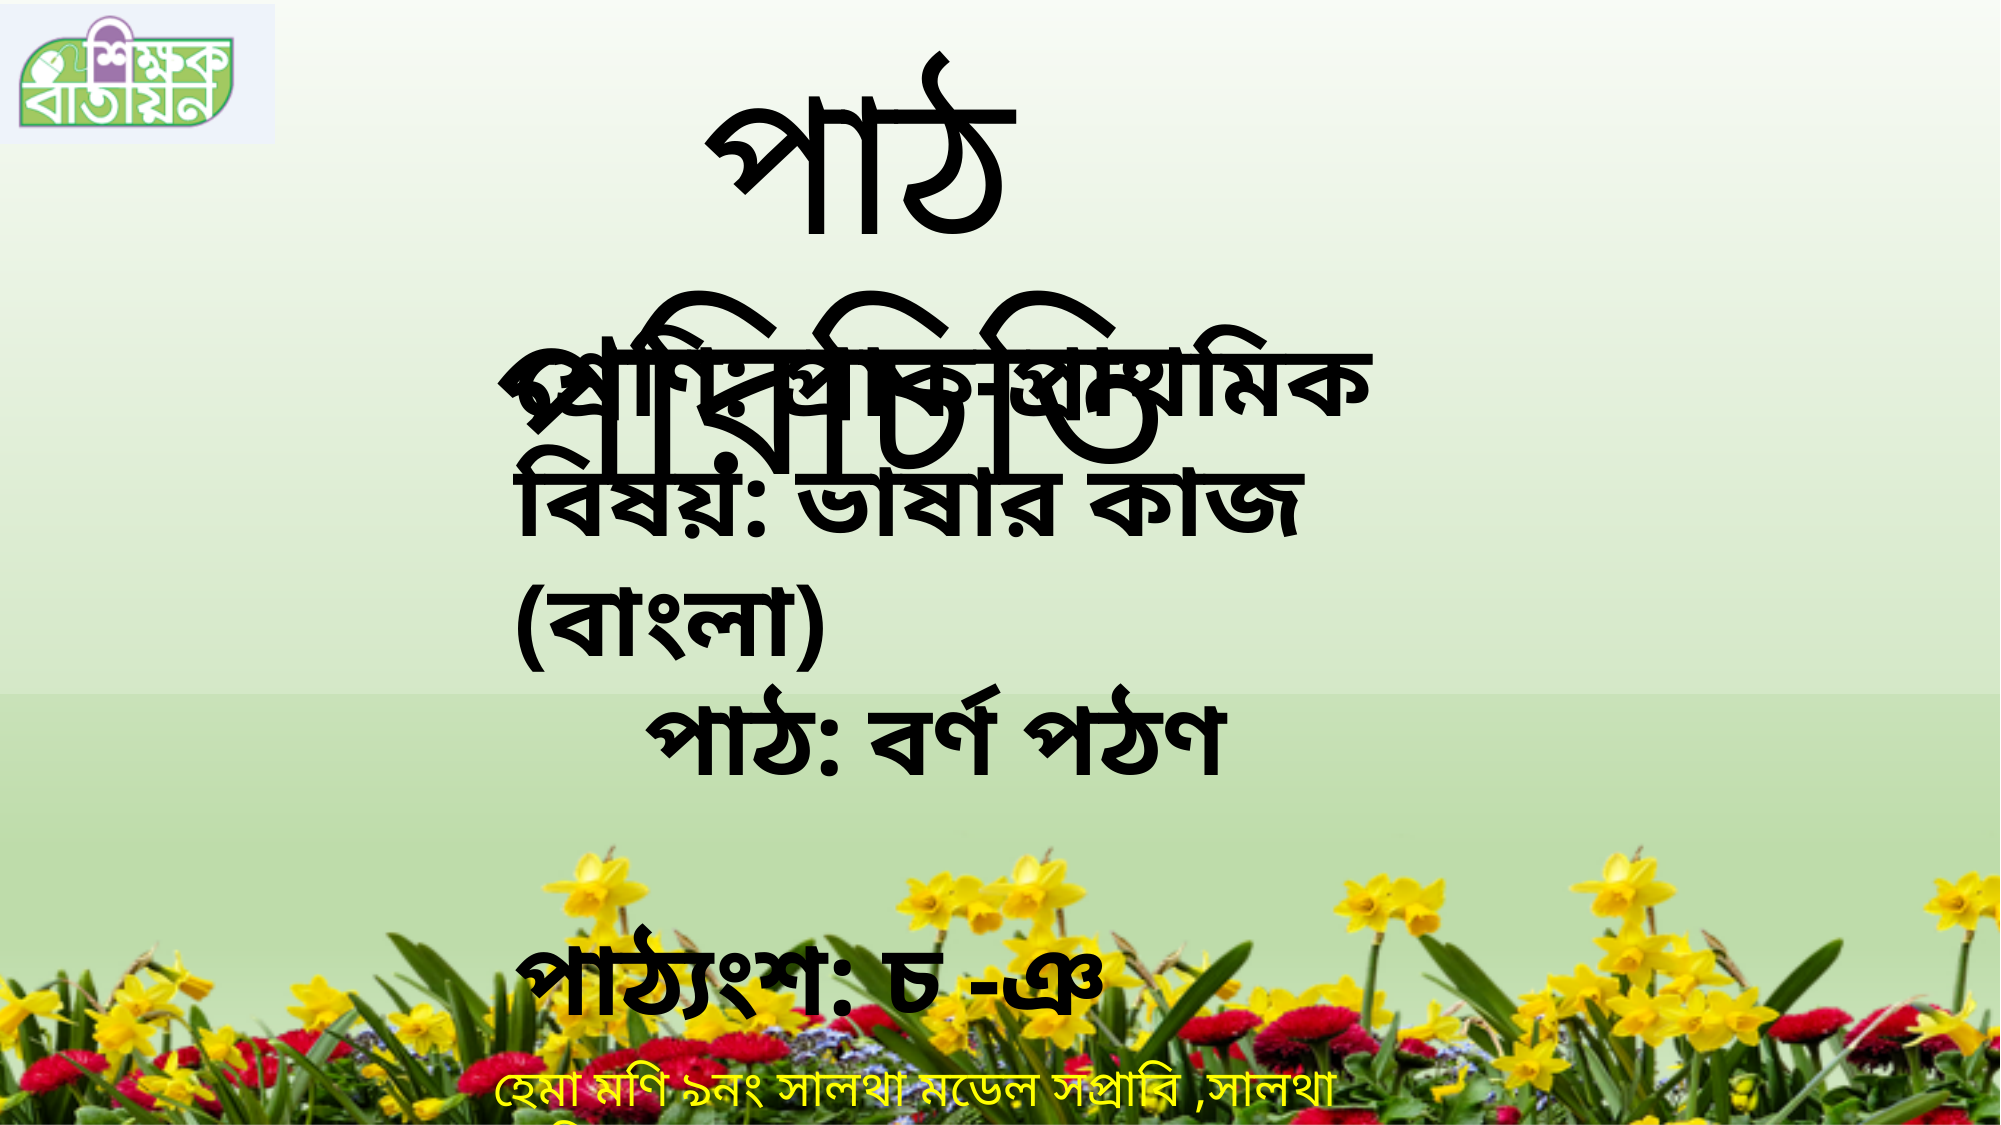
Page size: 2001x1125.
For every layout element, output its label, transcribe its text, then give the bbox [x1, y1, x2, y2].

picture [0, 694, 2000, 1125]
text_box পাঠ পরিচিতি [357, 27, 1358, 523]
text_box শ্রেণি: প্রাক-প্রাথমিক বিষয়: ভাষার কাজ (বাংলা) পাঠ: বর্ণ পঠণ পাঠ্যংশ: চ -ঞ [500, 308, 1500, 694]
picture [0, 4, 275, 144]
